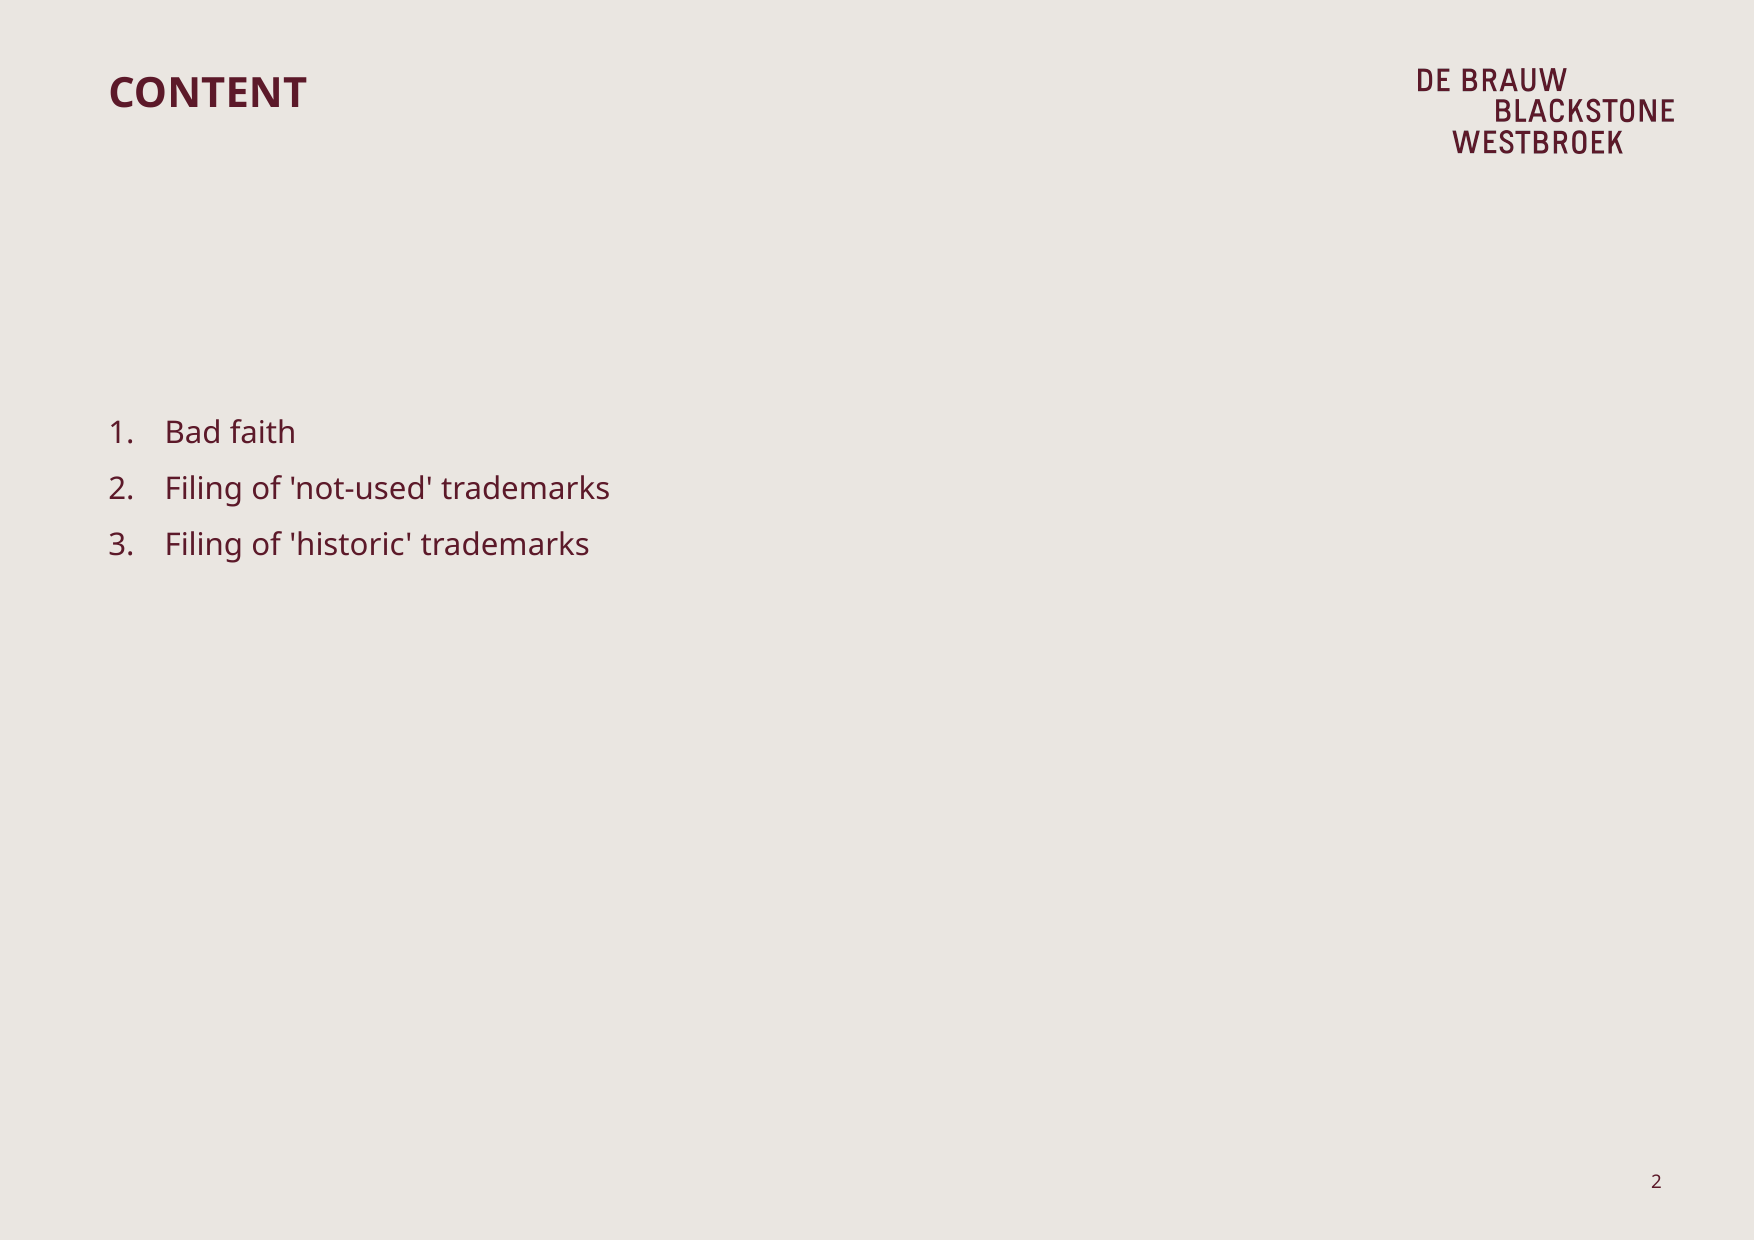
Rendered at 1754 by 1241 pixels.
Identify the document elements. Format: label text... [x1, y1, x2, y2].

picture [1418, 68, 1674, 154]
slide_number 2 [1580, 1149, 1677, 1216]
title Content [93, 63, 1326, 118]
list Bad faith Filing of 'not-used' trademarks Filing of 'historic' trademarks [93, 385, 877, 1078]
